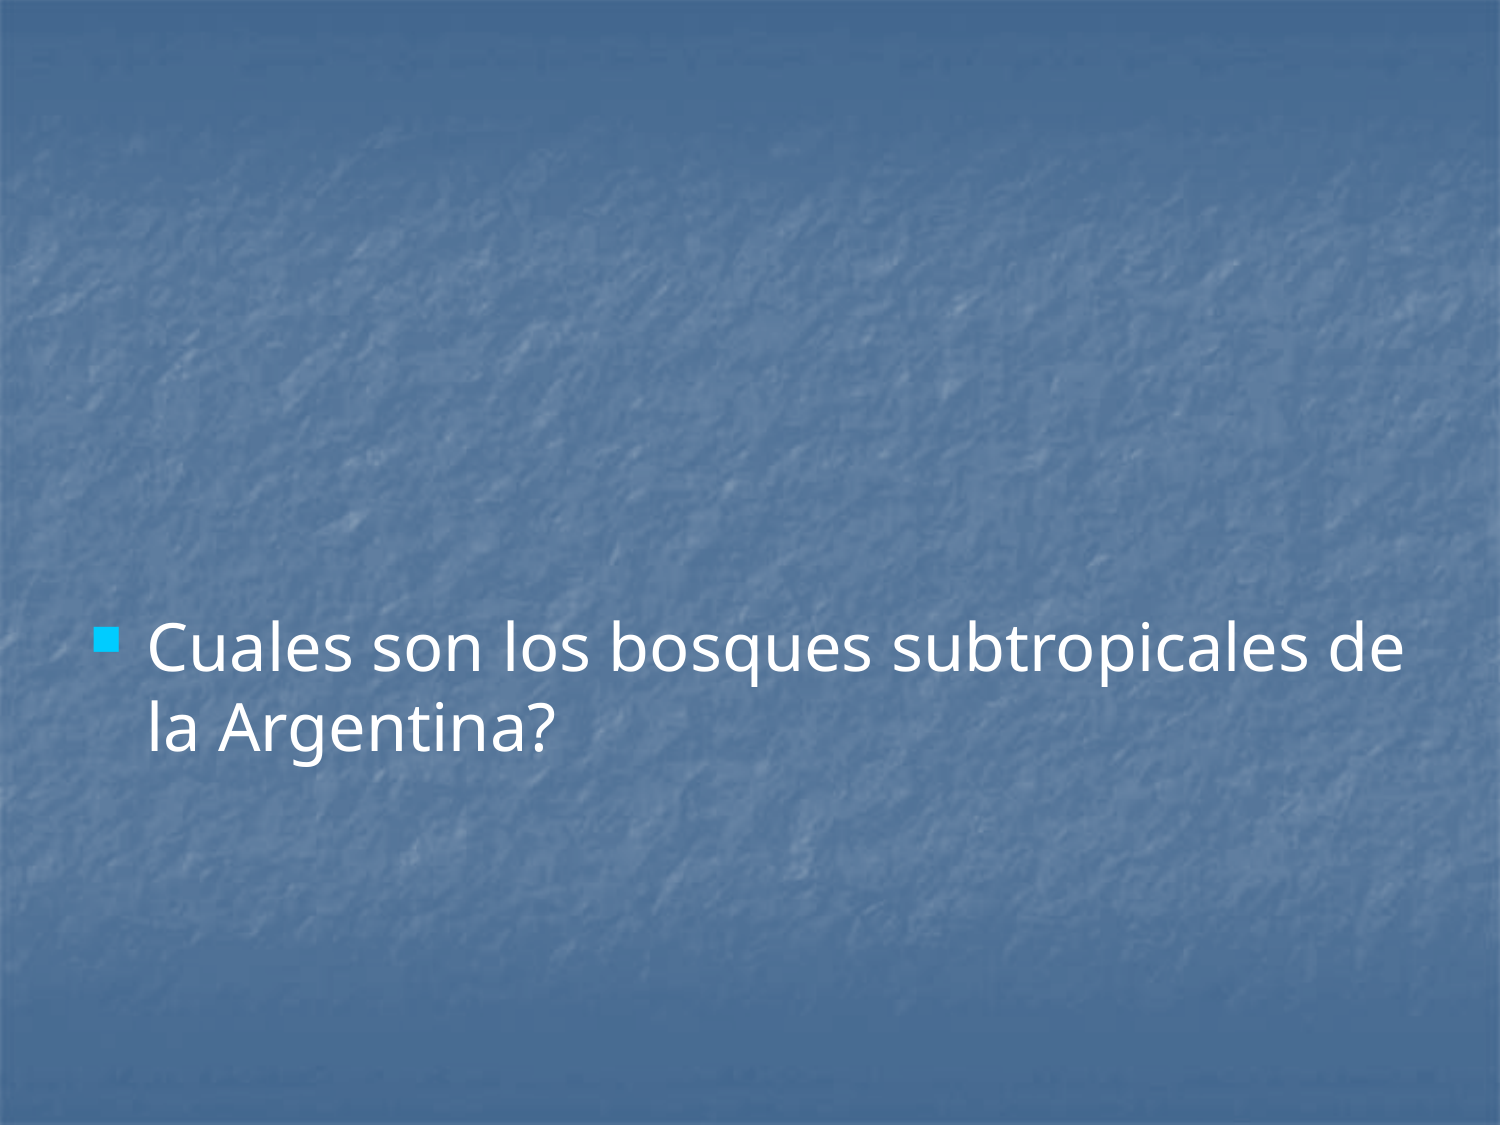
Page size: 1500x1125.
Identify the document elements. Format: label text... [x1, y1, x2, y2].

list Cuales son los bosques subtropicales de la Argentina? [74, 597, 1426, 1001]
